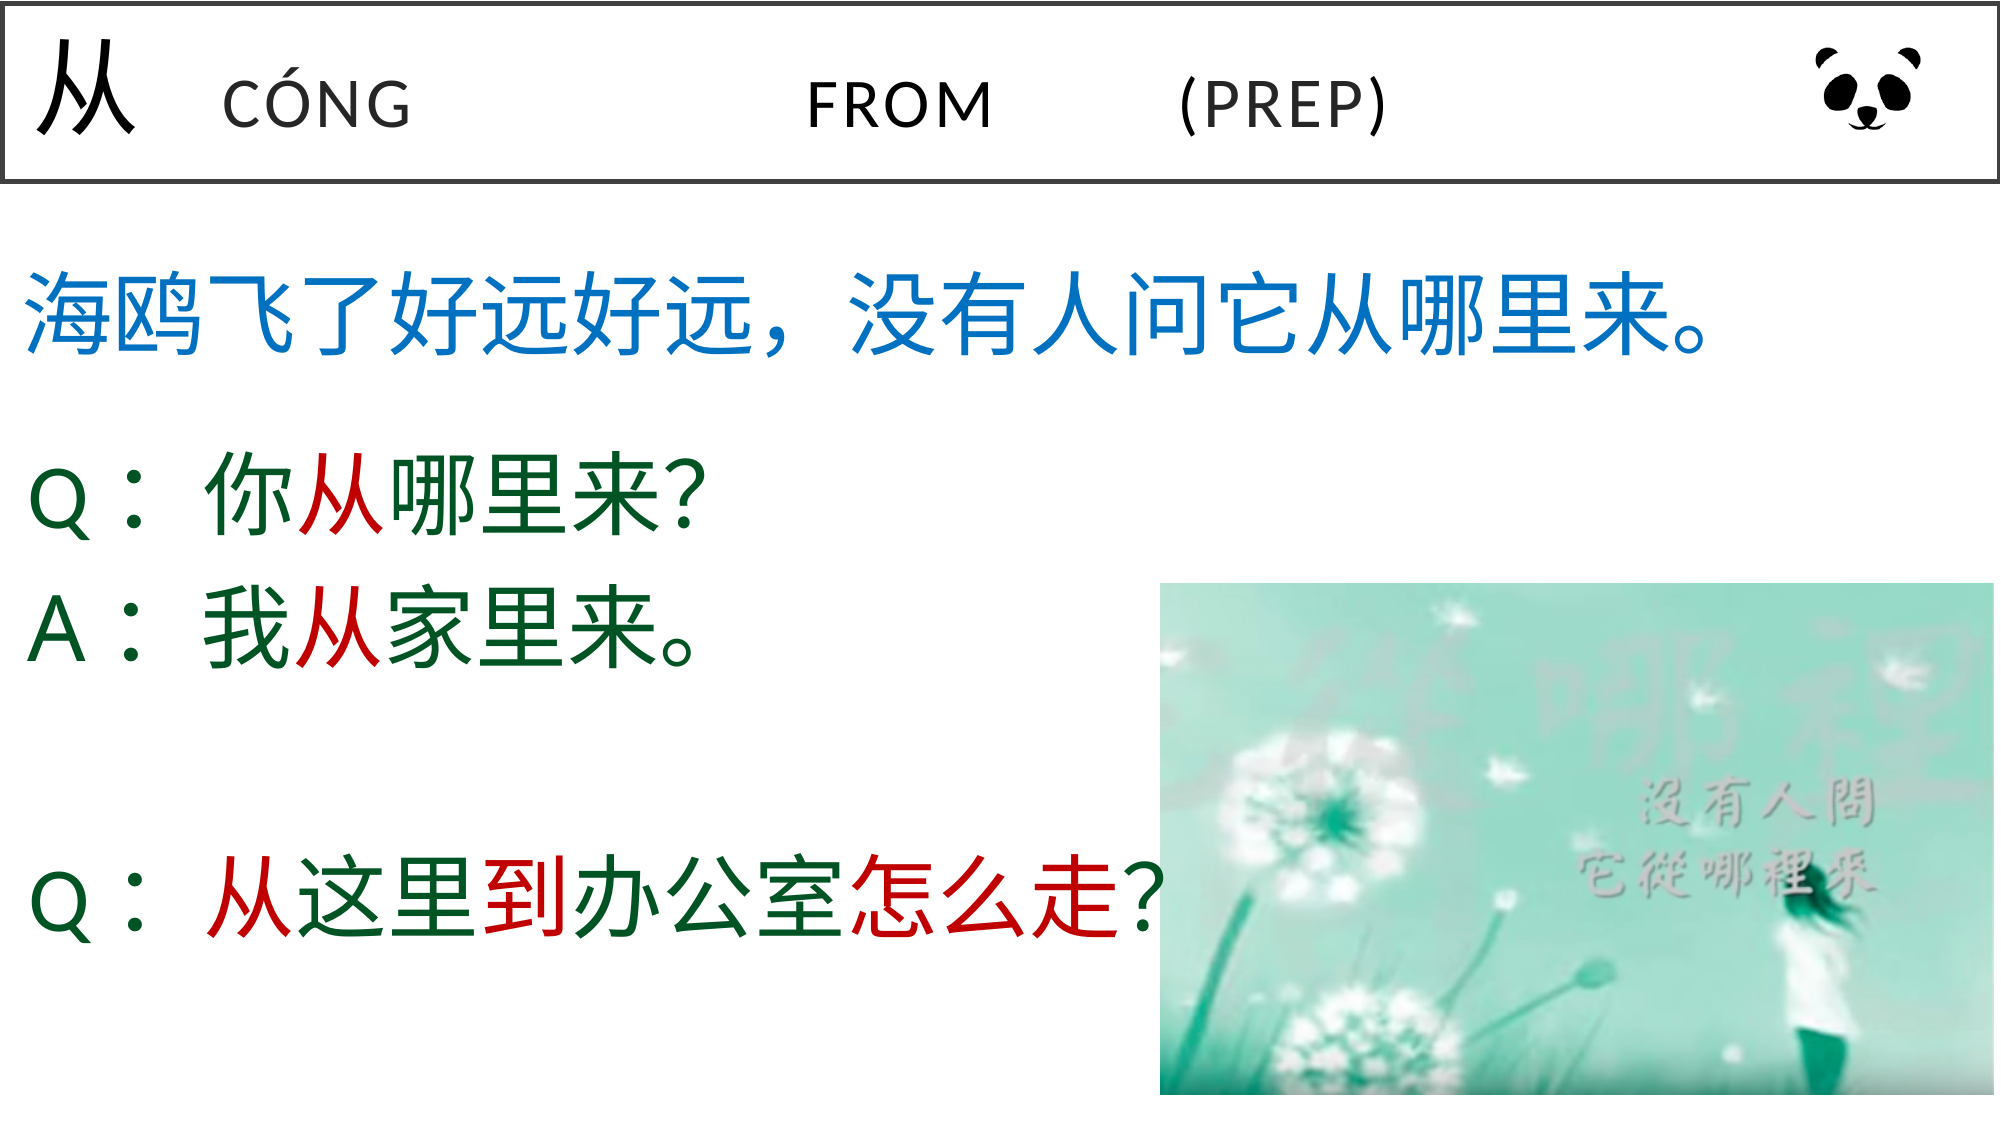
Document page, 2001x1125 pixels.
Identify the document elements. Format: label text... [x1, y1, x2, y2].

text_box Q：从这里到办公室怎么走？ [13, 809, 1155, 1007]
text_box 海鸥飞了好远好远，没有人问它从哪里来。 [6, 226, 1849, 386]
text_box 从 cóng from (prep) [2, 3, 2000, 182]
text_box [1160, 583, 1995, 1095]
picture [1797, 21, 1937, 162]
text_box Q：你从哪里来？ A：我从家里来。 [12, 407, 1856, 710]
